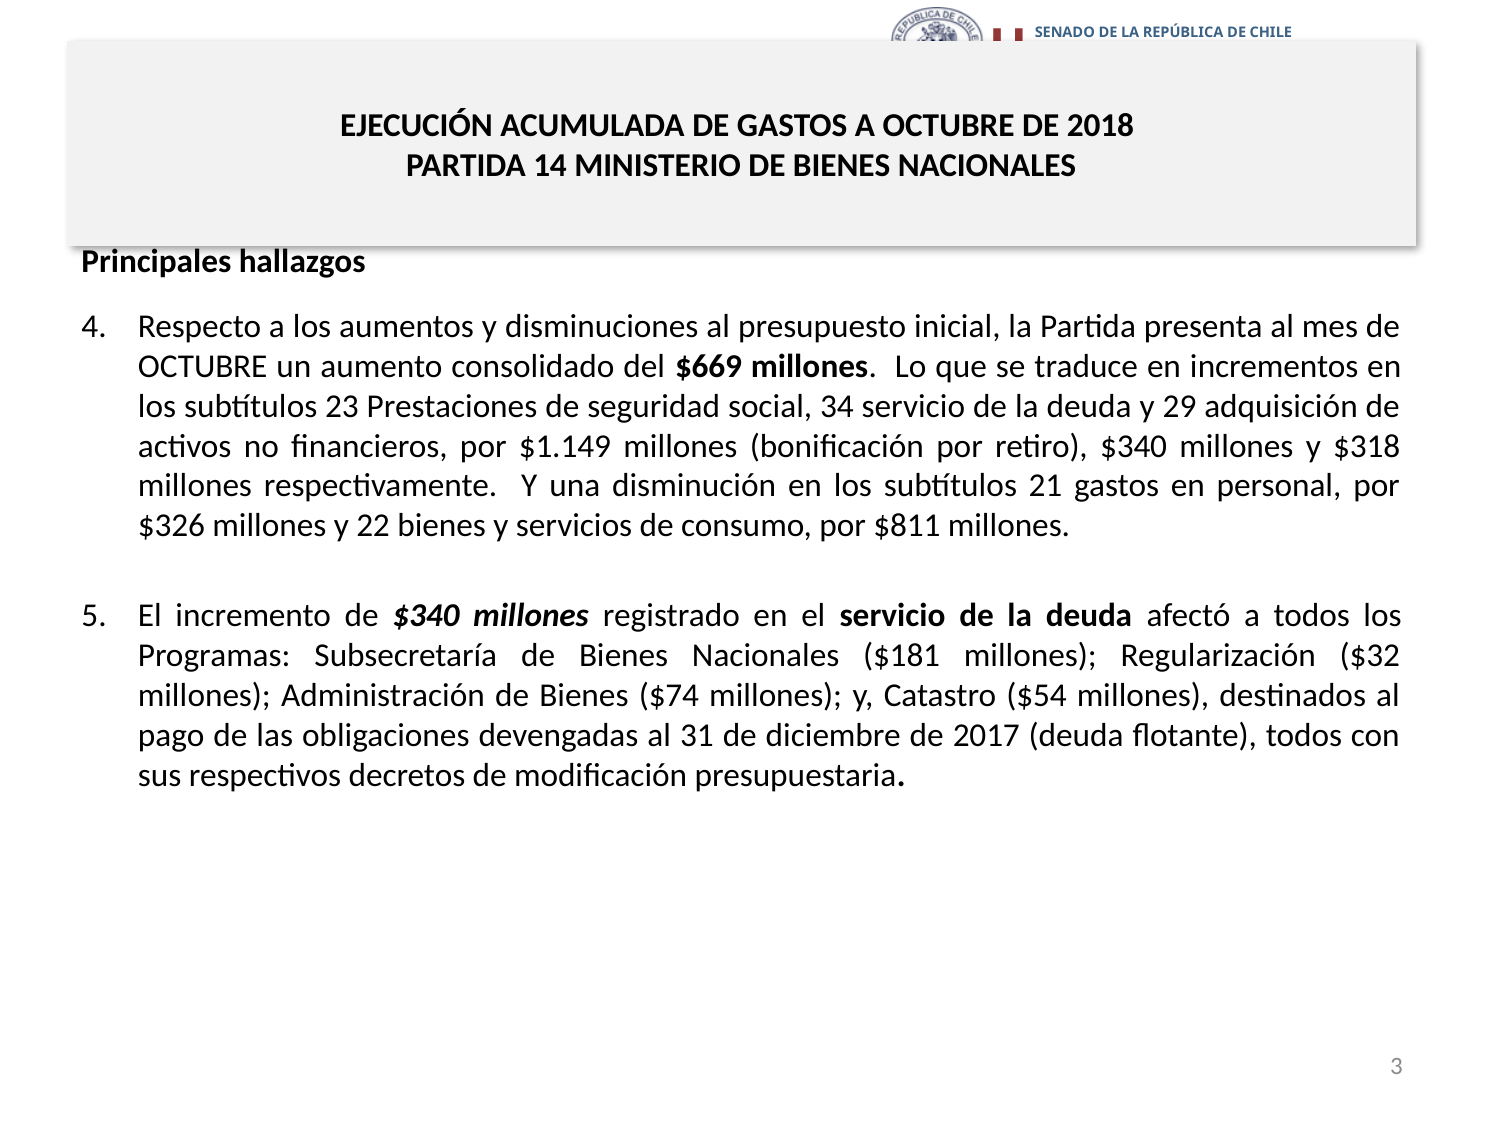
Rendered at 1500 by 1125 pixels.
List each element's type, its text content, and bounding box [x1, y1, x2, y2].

title EJECUCIÓN ACUMULADA DE GASTOS A OCTUBRE DE 2018 PARTIDA 14 MINISTERIO DE BIENES NACIONALES [67, 41, 1415, 246]
text_box Principales hallazgos Respecto a los aumentos y disminuciones al presupuesto inicial, la Partida presenta al mes de OCTUBRE un aumento consolidado del $669 millones. Lo que se traduce en incrementos en los subtítulos 23 Prestaciones de seguridad social, 34 servicio de la deuda y 29 adquisición de activos no financieros, por $1.149 millones (bonificación por retiro), $340 millones y $318 millones respectivamente. Y una disminución en los subtítulos 21 gastos en personal, por $326 millones y 22 bienes y servicios de consumo, por $811 millones. El incremento de $340 millones registrado en el servicio de la deuda afectó a todos los Programas: Subsecretaría de Bienes Nacionales ($181 millones); Regularización ($32 millones); Administración de Bienes ($74 millones); y, Catastro ($54 millones), destinados al pago de las obligaciones devengadas al 31 de diciembre de 2017 (deuda flotante), todos con sus respectivos decretos de modificación presupuestaria. [66, 251, 1417, 1059]
slide_number 3 [1067, 1035, 1418, 1095]
picture [891, 7, 985, 41]
